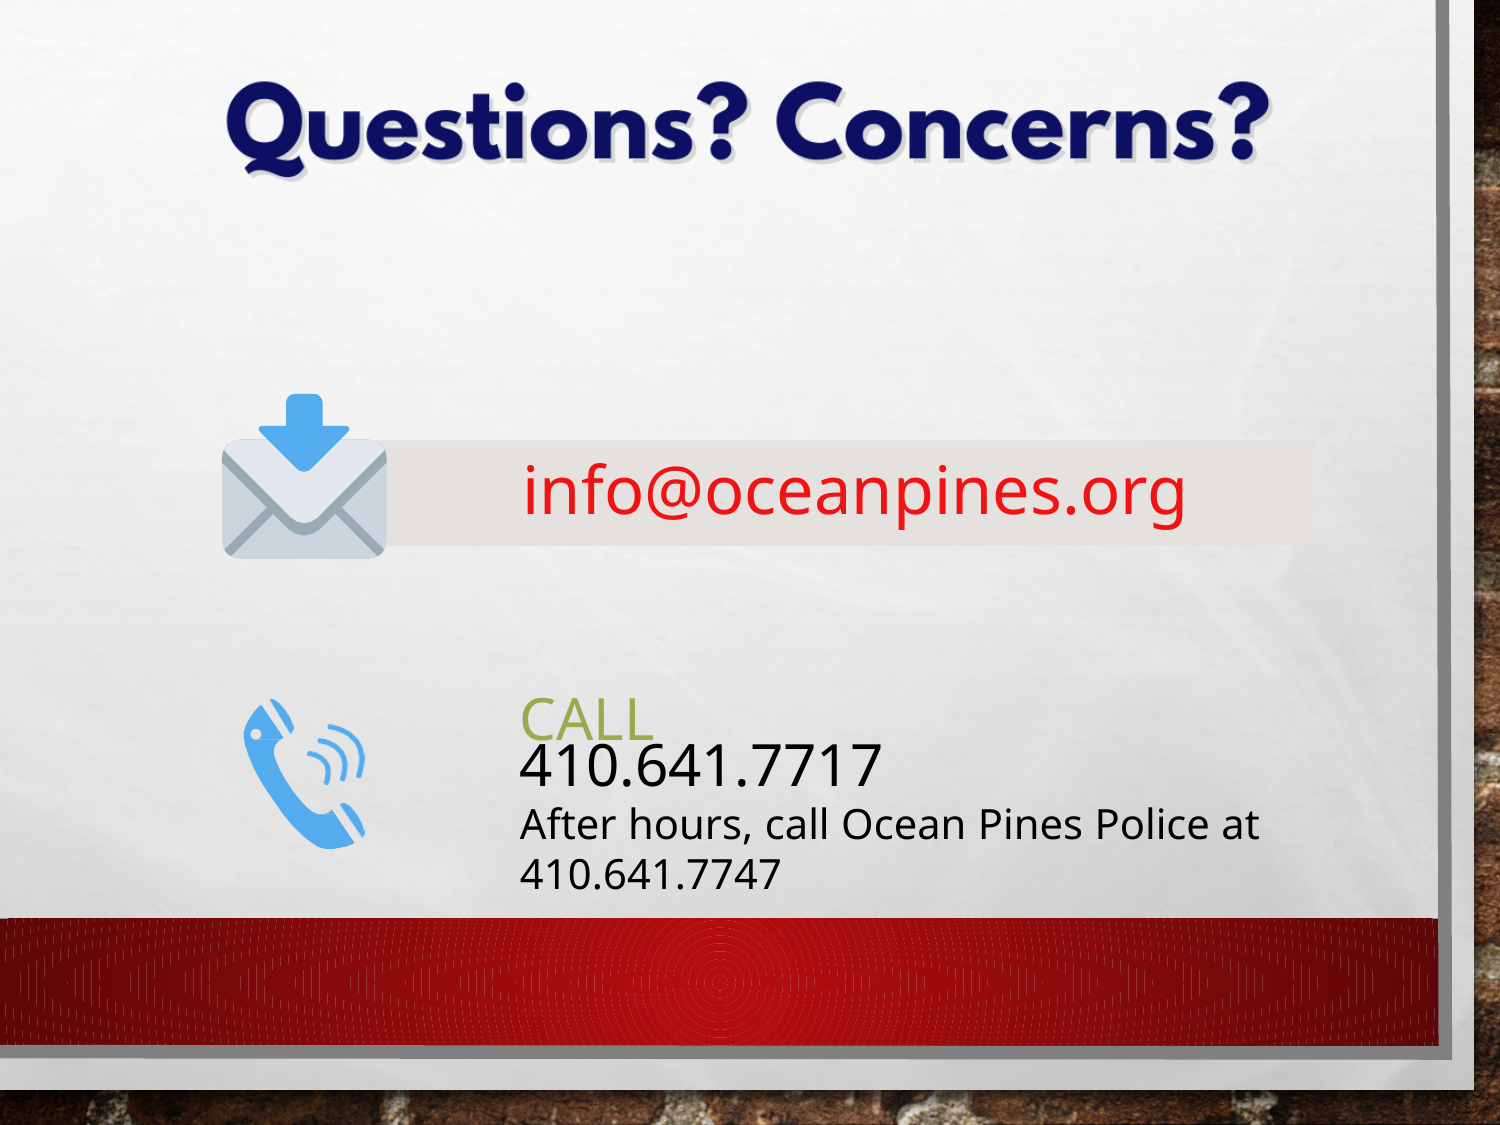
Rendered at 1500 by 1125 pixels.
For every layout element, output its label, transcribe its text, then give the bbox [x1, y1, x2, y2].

text_box CALL 410.641.7717 After hours, call Ocean Pines Police at 410.641.7747 [505, 640, 1420, 906]
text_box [221, 393, 388, 559]
picture [0, 0, 1500, 1125]
text_box info@oceanpines.org [388, 440, 1315, 546]
picture [221, 76, 1279, 197]
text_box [243, 699, 365, 850]
